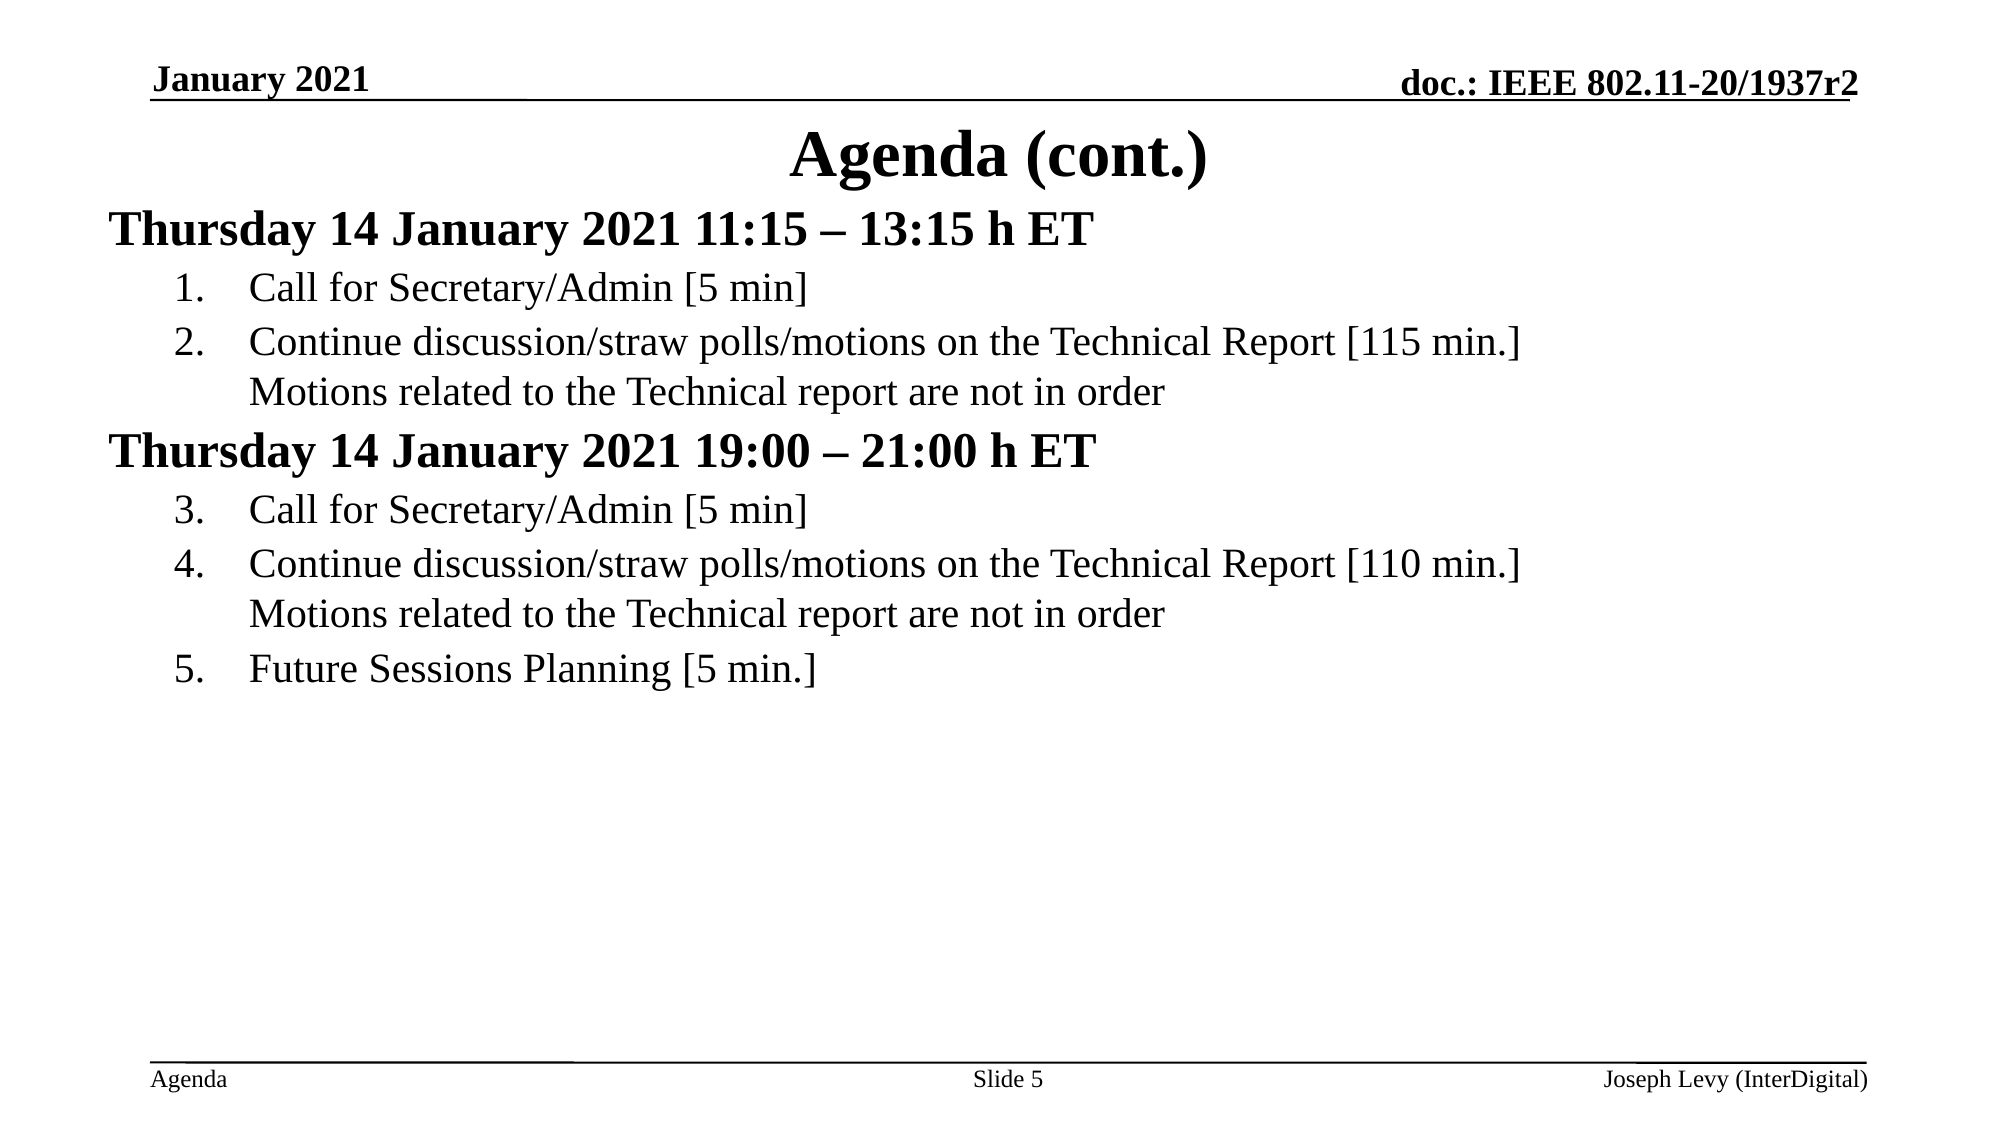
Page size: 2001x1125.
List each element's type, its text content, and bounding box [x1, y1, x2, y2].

slide_number Slide 5 [950, 1061, 1067, 1123]
list Thursday 14 January 2021 11:15 – 13:15 h ET Call for Secretary/Admin [5 min] Continue discussion/straw polls/motions on the Technical Report [115 min.] Motions related to the Technical report are not in order Thursday 14 January 2021 19:00 – 21:00 h ET Call for Secretary/Admin [5 min] Continue discussion/straw polls/motions on the Technical Report [110 min.] Motions related to the Technical report are not in order Future Sessions Planning [5 min.] [92, 187, 1924, 1063]
footer Joseph Levy (InterDigital) [1171, 1061, 1869, 1093]
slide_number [152, 54, 563, 100]
title Agenda (cont.) [149, 112, 1850, 187]
